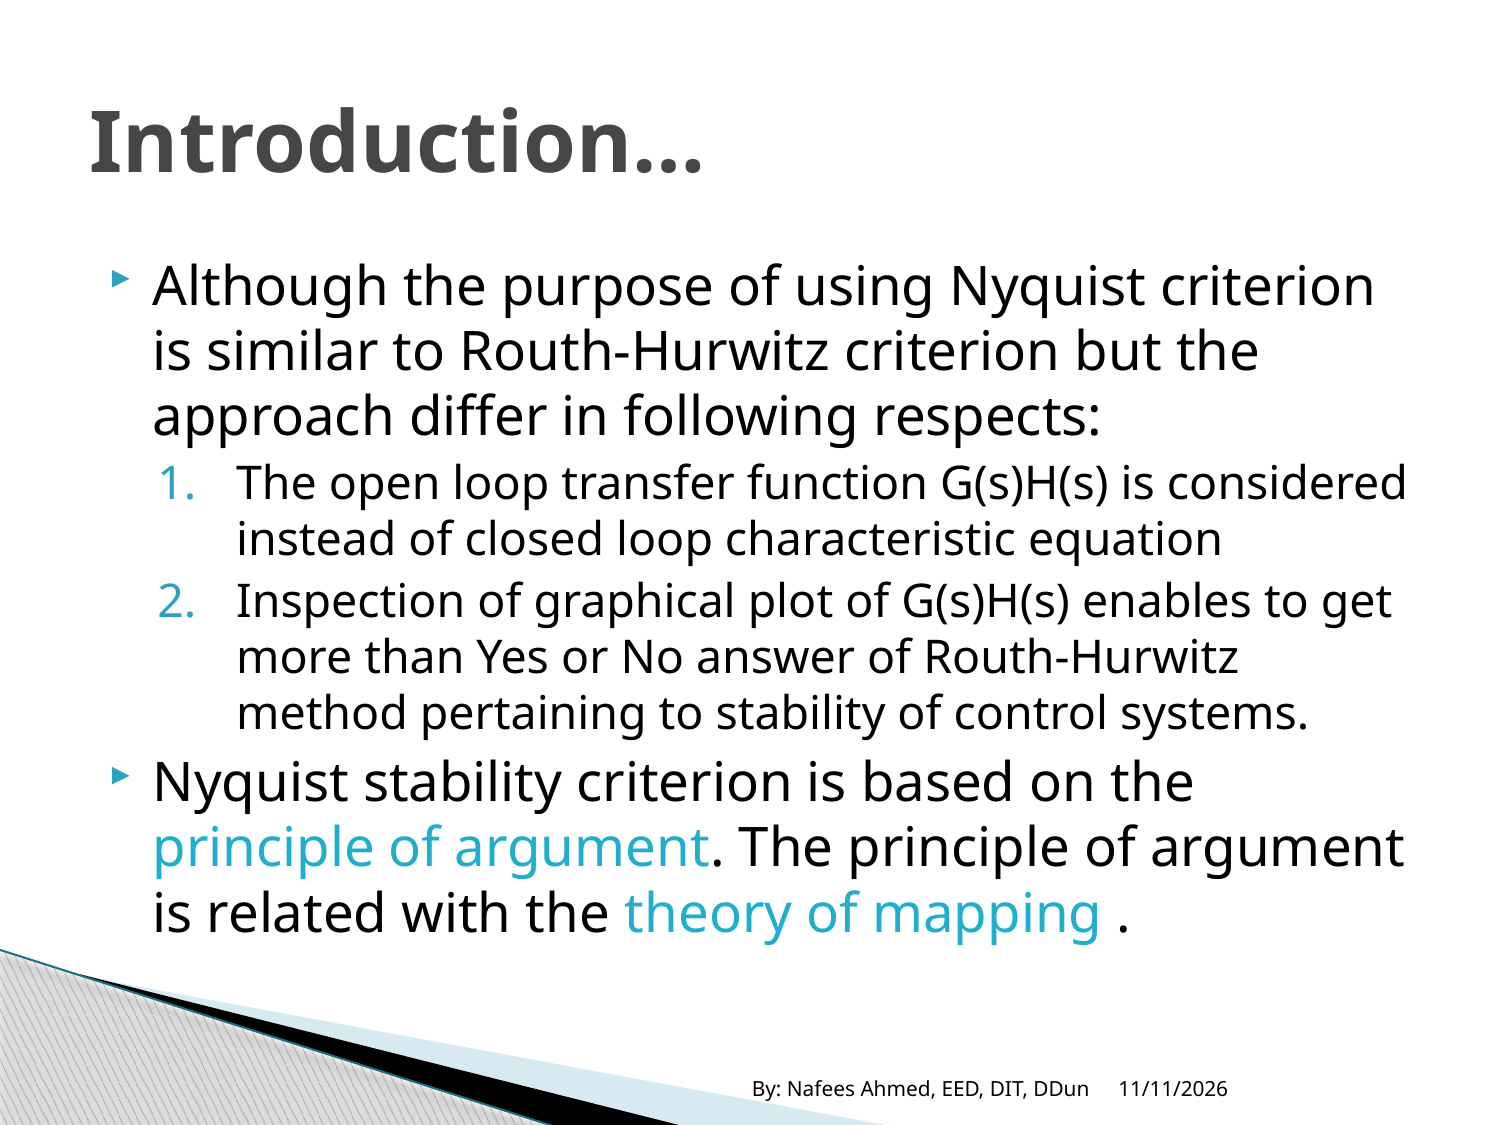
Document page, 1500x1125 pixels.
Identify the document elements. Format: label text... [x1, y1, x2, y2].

list Although the purpose of using Nyquist criterion is similar to Routh-Hurwitz criterion but the approach differ in following respects: The open loop transfer function G(s)H(s) is considered instead of closed loop characteristic equation Inspection of graphical plot of G(s)H(s) enables to get more than Yes or No answer of Routh-Hurwitz method pertaining to stability of control systems. Nyquist stability criterion is based on the principle of argument. The principle of argument is related with the theory of mapping . [75, 243, 1425, 986]
footer By: Nafees Ahmed, EED, DIT, DDun [718, 1051, 1105, 1112]
title Introduction… [75, 45, 1425, 233]
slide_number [1105, 1051, 1419, 1112]
